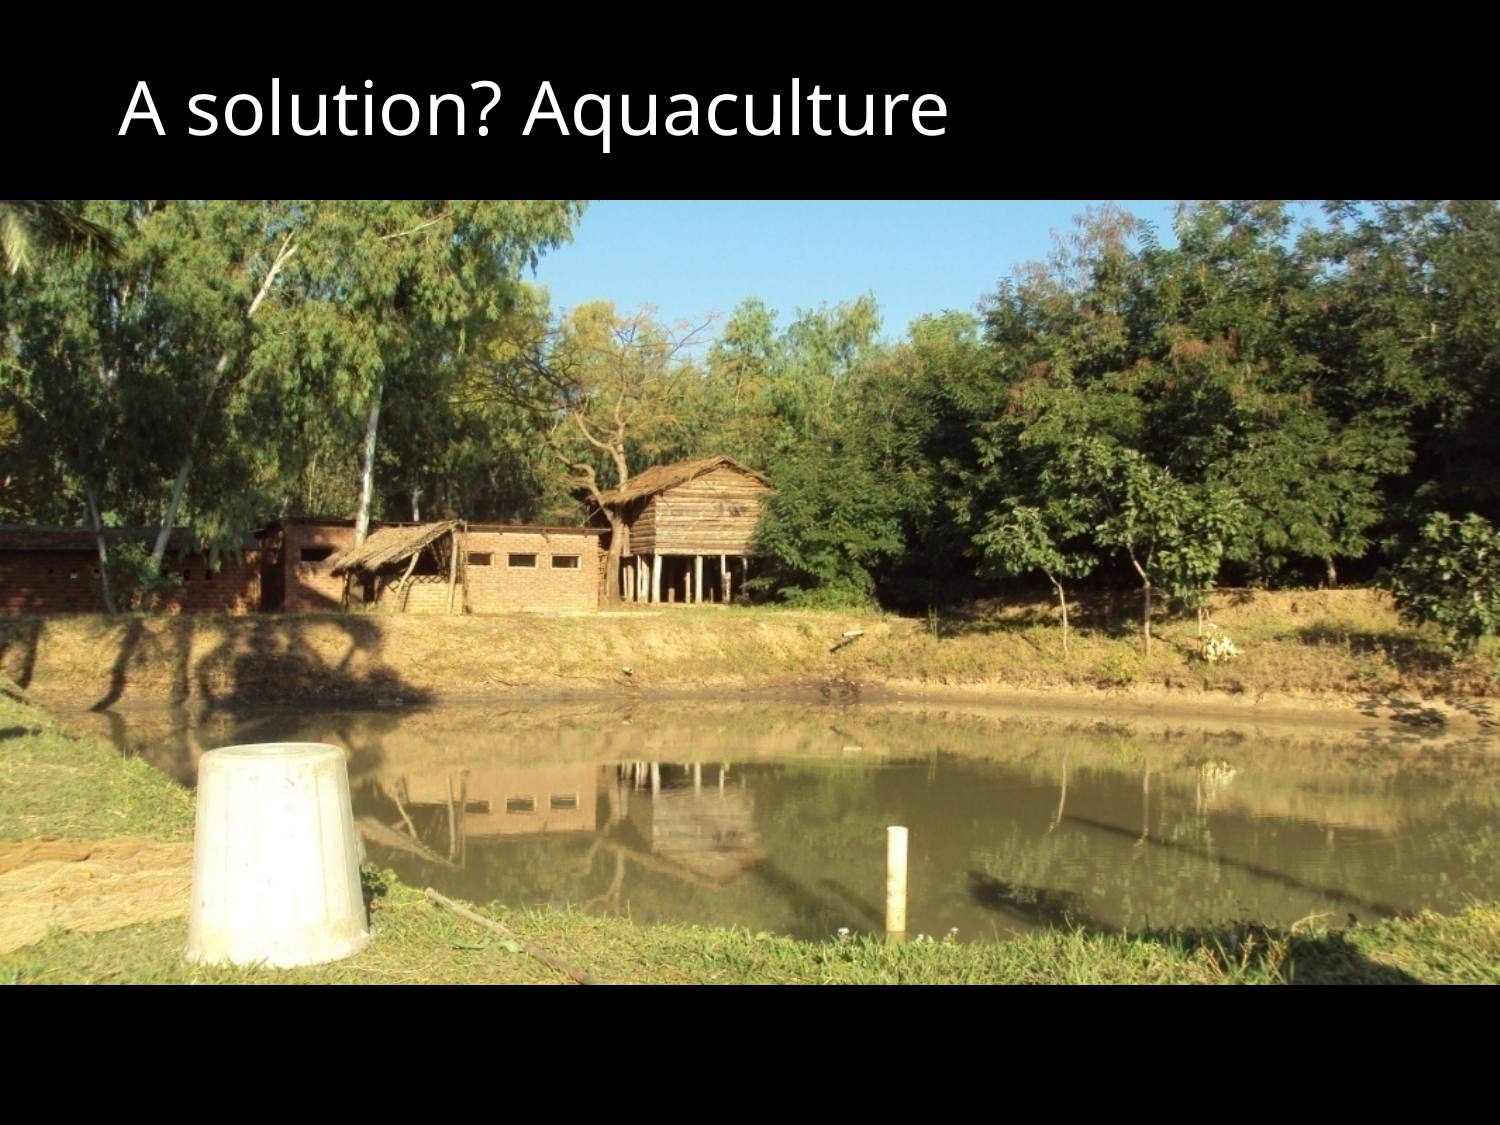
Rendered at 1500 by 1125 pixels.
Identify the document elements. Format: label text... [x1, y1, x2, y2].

picture [0, 200, 1500, 985]
title A solution? Aquaculture [103, 59, 1397, 164]
